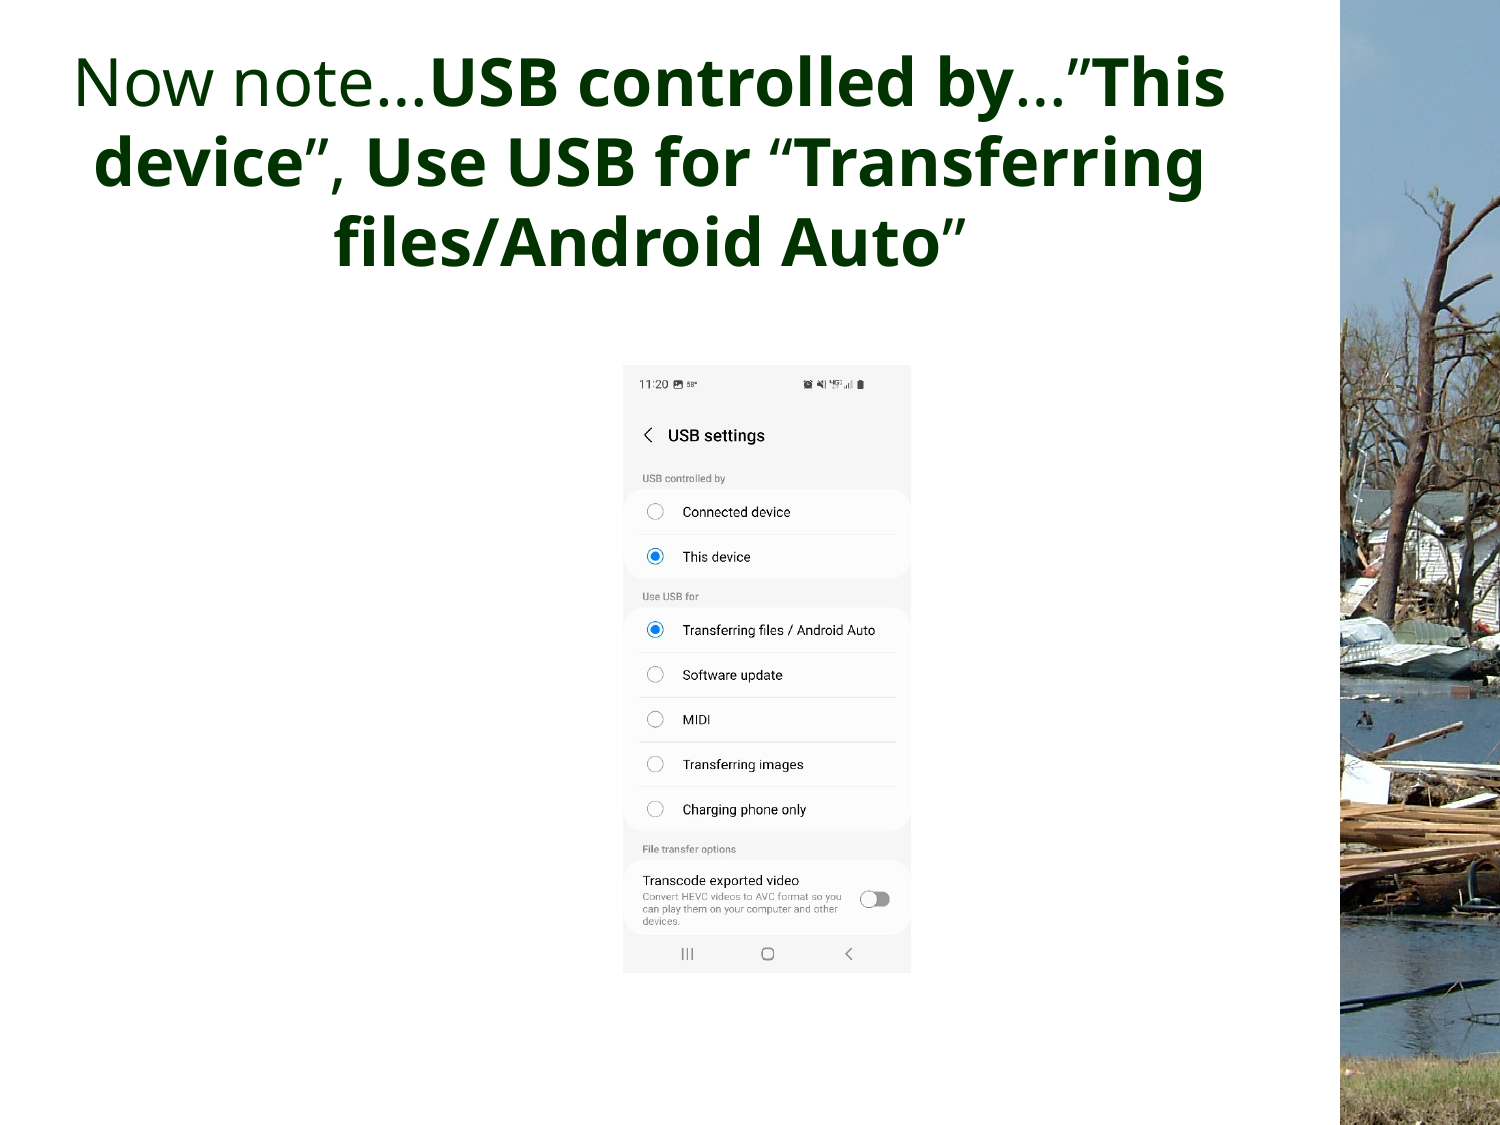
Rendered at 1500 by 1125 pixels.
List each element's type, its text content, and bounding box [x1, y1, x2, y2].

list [622, 364, 912, 973]
title Now note…USB controlled by…”This device”, Use USB for “Transferring files/Android Auto” [37, 52, 1263, 288]
picture [1340, 0, 1500, 1125]
